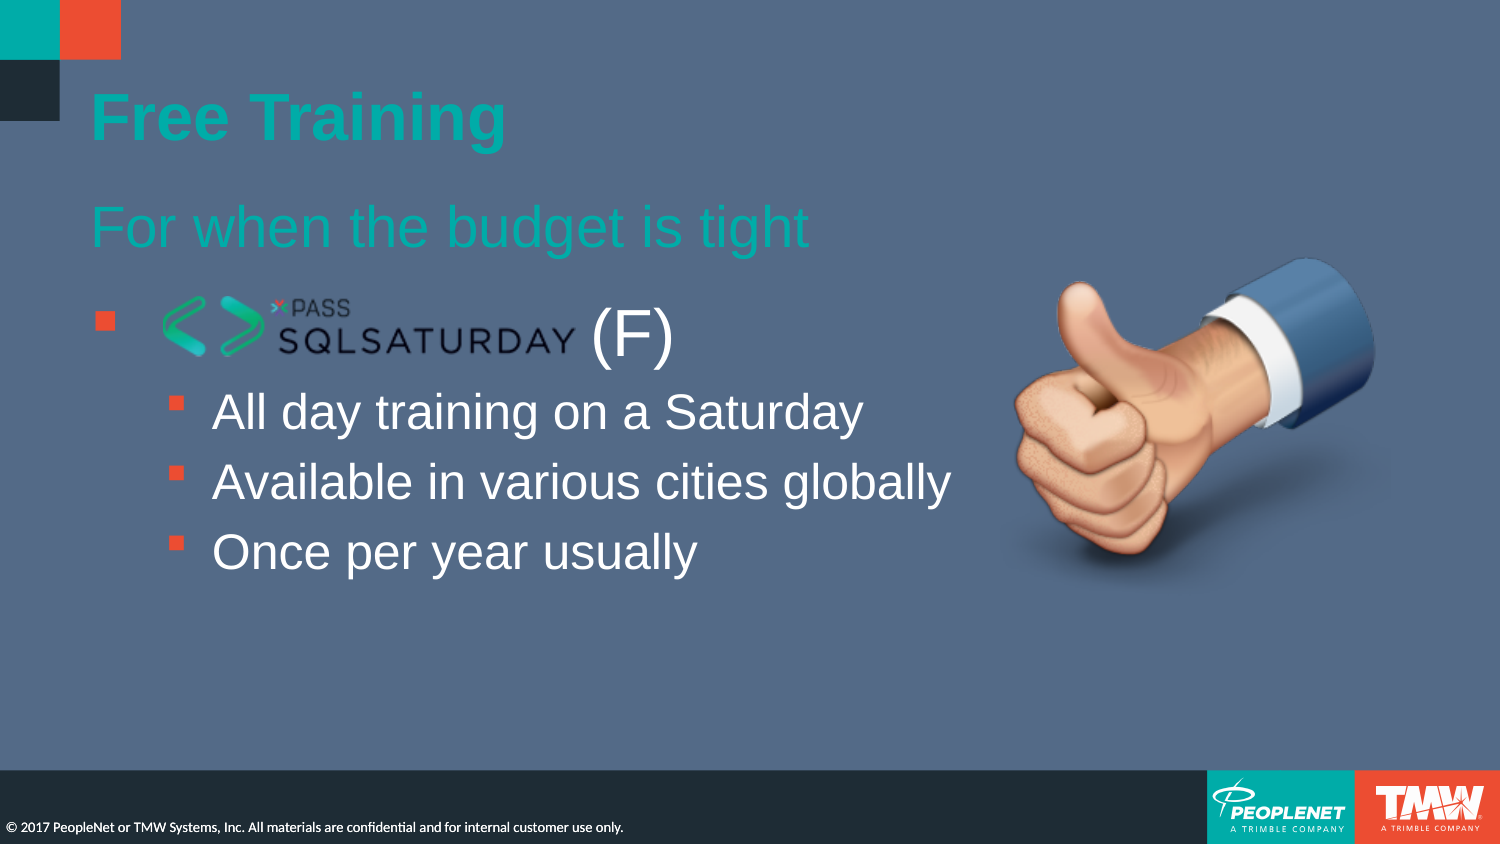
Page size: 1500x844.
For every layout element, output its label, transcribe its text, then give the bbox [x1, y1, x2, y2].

title Free Training [75, 55, 1425, 172]
list For when the budget is tight [75, 182, 1425, 268]
list (F) All day training on a Saturday Available in various cities globally Once per year usually [75, 281, 1425, 751]
picture [989, 212, 1391, 614]
picture [1212, 777, 1346, 833]
picture [1376, 786, 1484, 831]
picture [163, 296, 577, 358]
